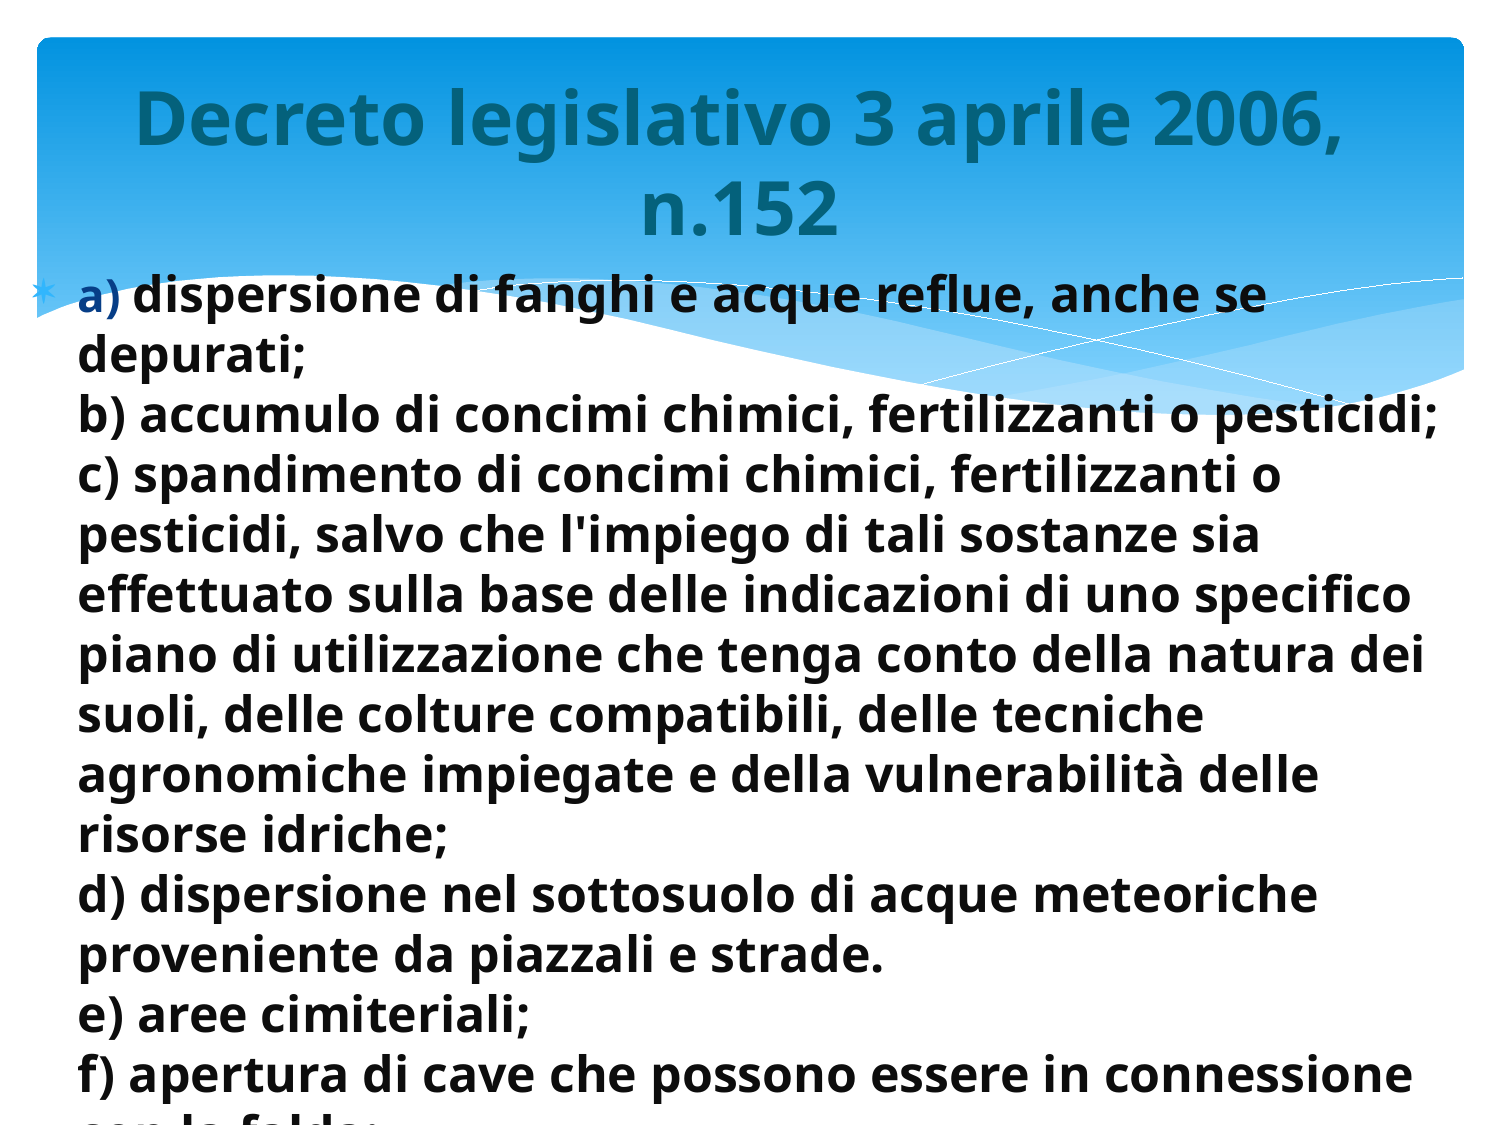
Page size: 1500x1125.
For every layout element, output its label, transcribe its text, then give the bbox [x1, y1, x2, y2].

title Decreto legislativo 3 aprile 2006, n.152 [64, 125, 1415, 197]
list a) dispersione di fanghi e acque reflue, anche se depurati; b) accumulo di concimi chimici, fertilizzanti o pesticidi; c) spandimento di concimi chimici, fertilizzanti o pesticidi, salvo che l'impiego di tali sostanze sia effettuato sulla base delle indicazioni di uno specifico piano di utilizzazione che tenga conto della natura dei suoli, delle colture compatibili, delle tecniche agronomiche impiegate e della vulnerabilità delle risorse idriche; d) dispersione nel sottosuolo di acque meteoriche proveniente da piazzali e strade. e) aree cimiteriali; f) apertura di cave che possono essere in connessione con la falda; [17, 255, 1500, 1125]
